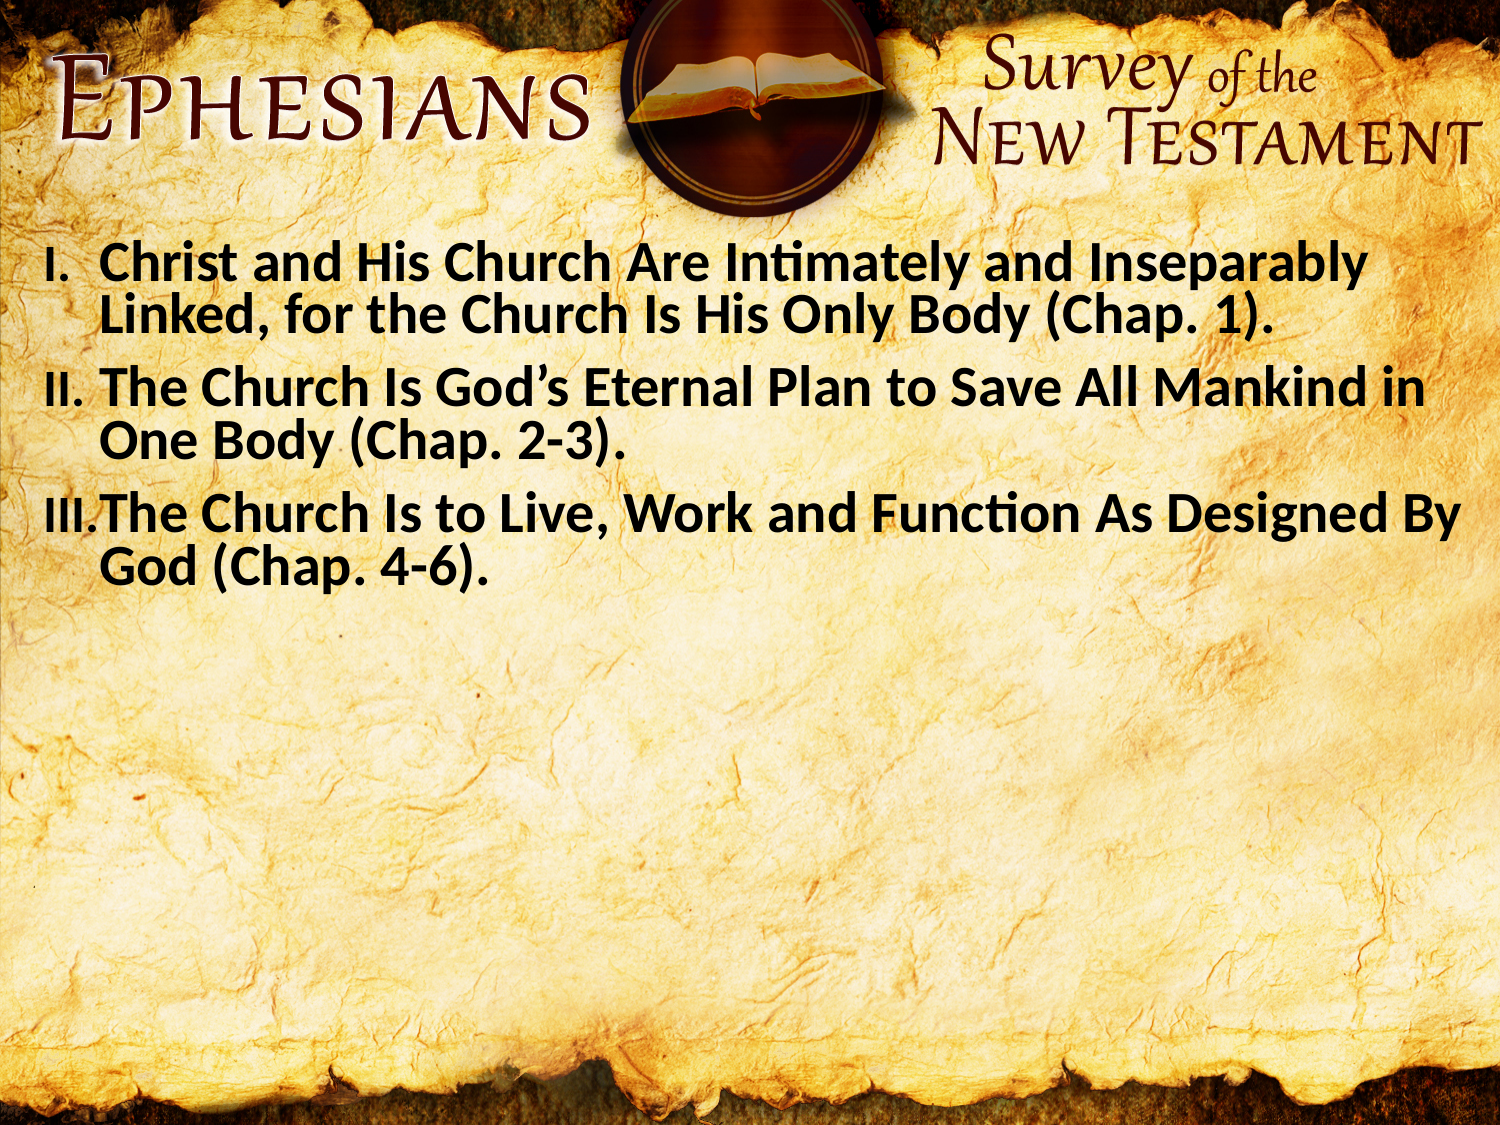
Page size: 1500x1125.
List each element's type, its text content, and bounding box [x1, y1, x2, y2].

picture [0, 0, 1500, 1125]
list Christ and His Church Are Intimately and Inseparably Linked, for the Church Is His Only Body (Chap. 1). The Church Is God’s Eternal Plan to Save All Mankind in One Body (Chap. 2-3). The Church Is to Live, Work and Function As Designed By God (Chap. 4-6). [28, 231, 1500, 1125]
